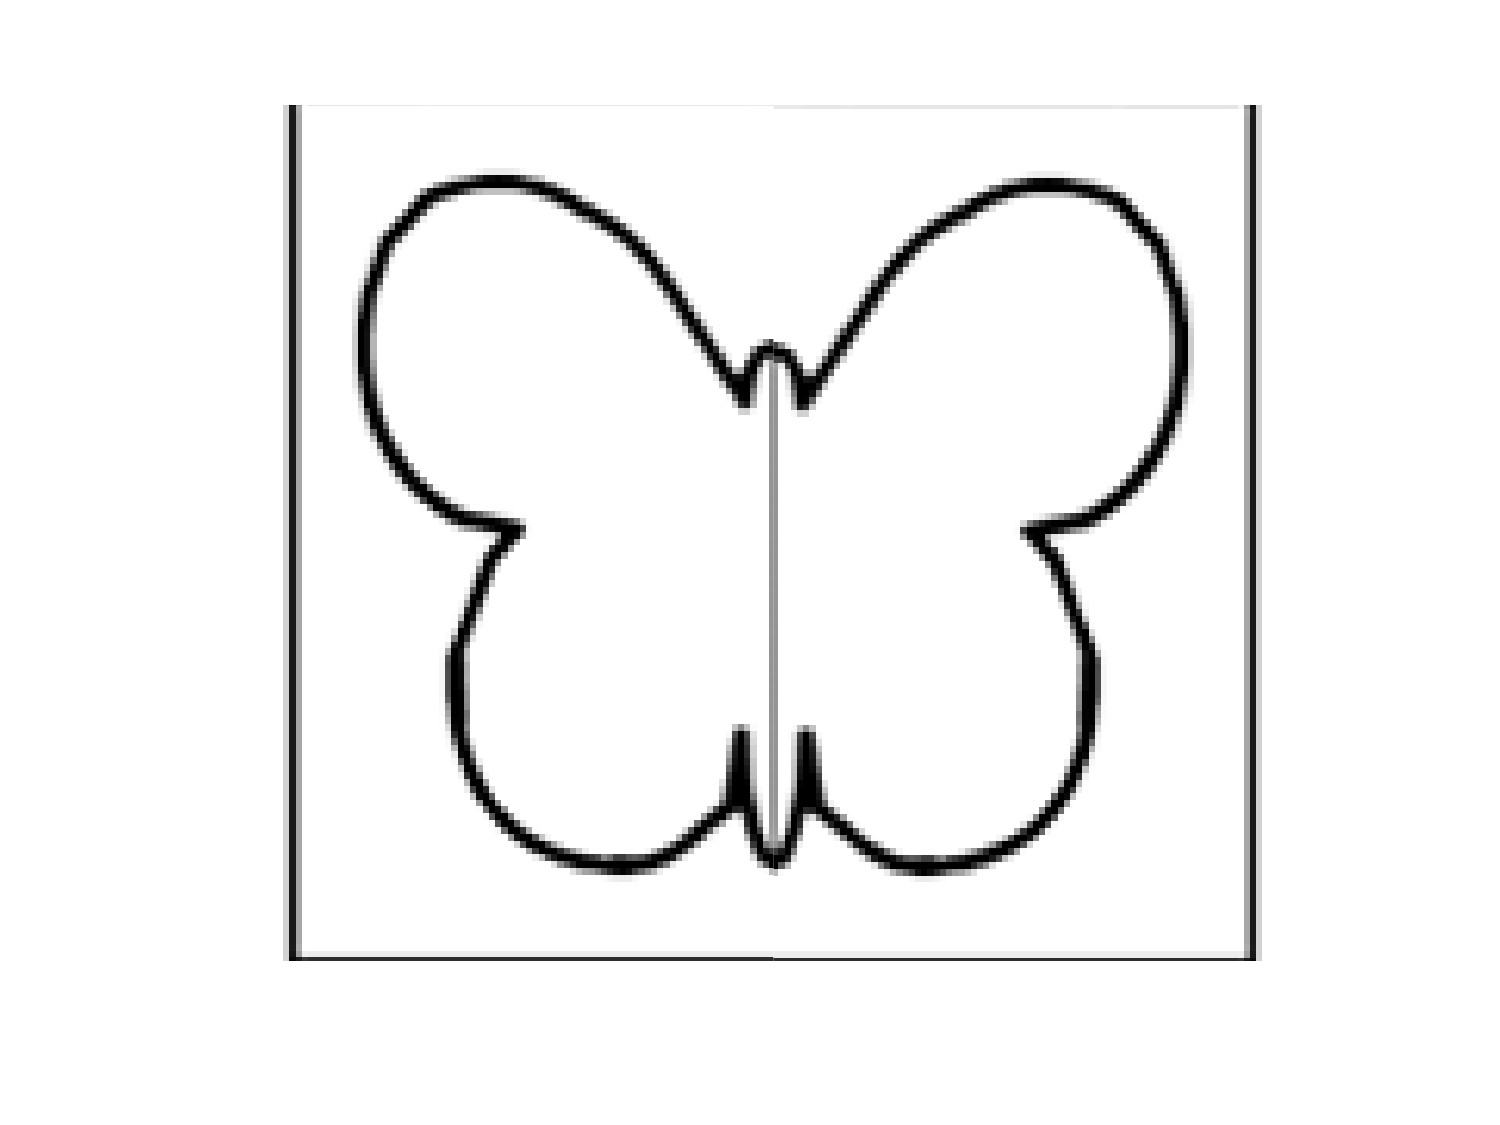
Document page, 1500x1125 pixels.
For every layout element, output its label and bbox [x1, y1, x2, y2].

picture [280, 105, 1266, 962]
